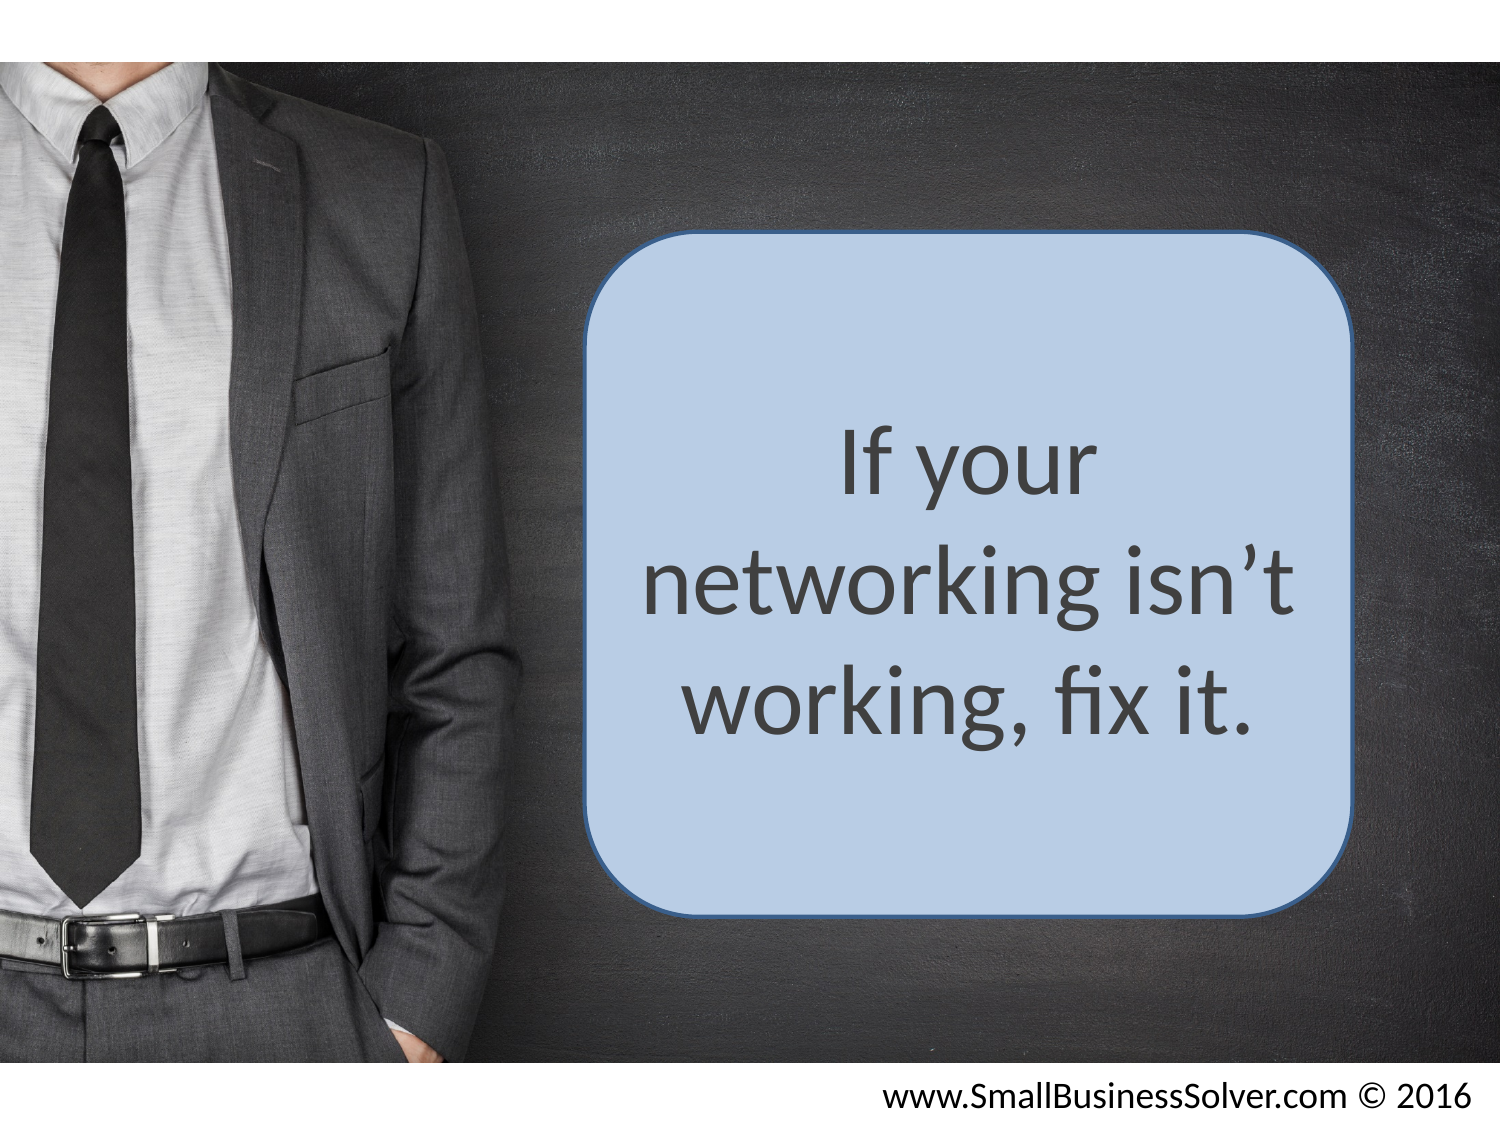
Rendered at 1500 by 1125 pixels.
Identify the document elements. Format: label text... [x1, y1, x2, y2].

picture [0, 62, 1500, 1063]
text_box www.SmallBusinessSolver.com © 2016 [867, 1070, 1488, 1123]
